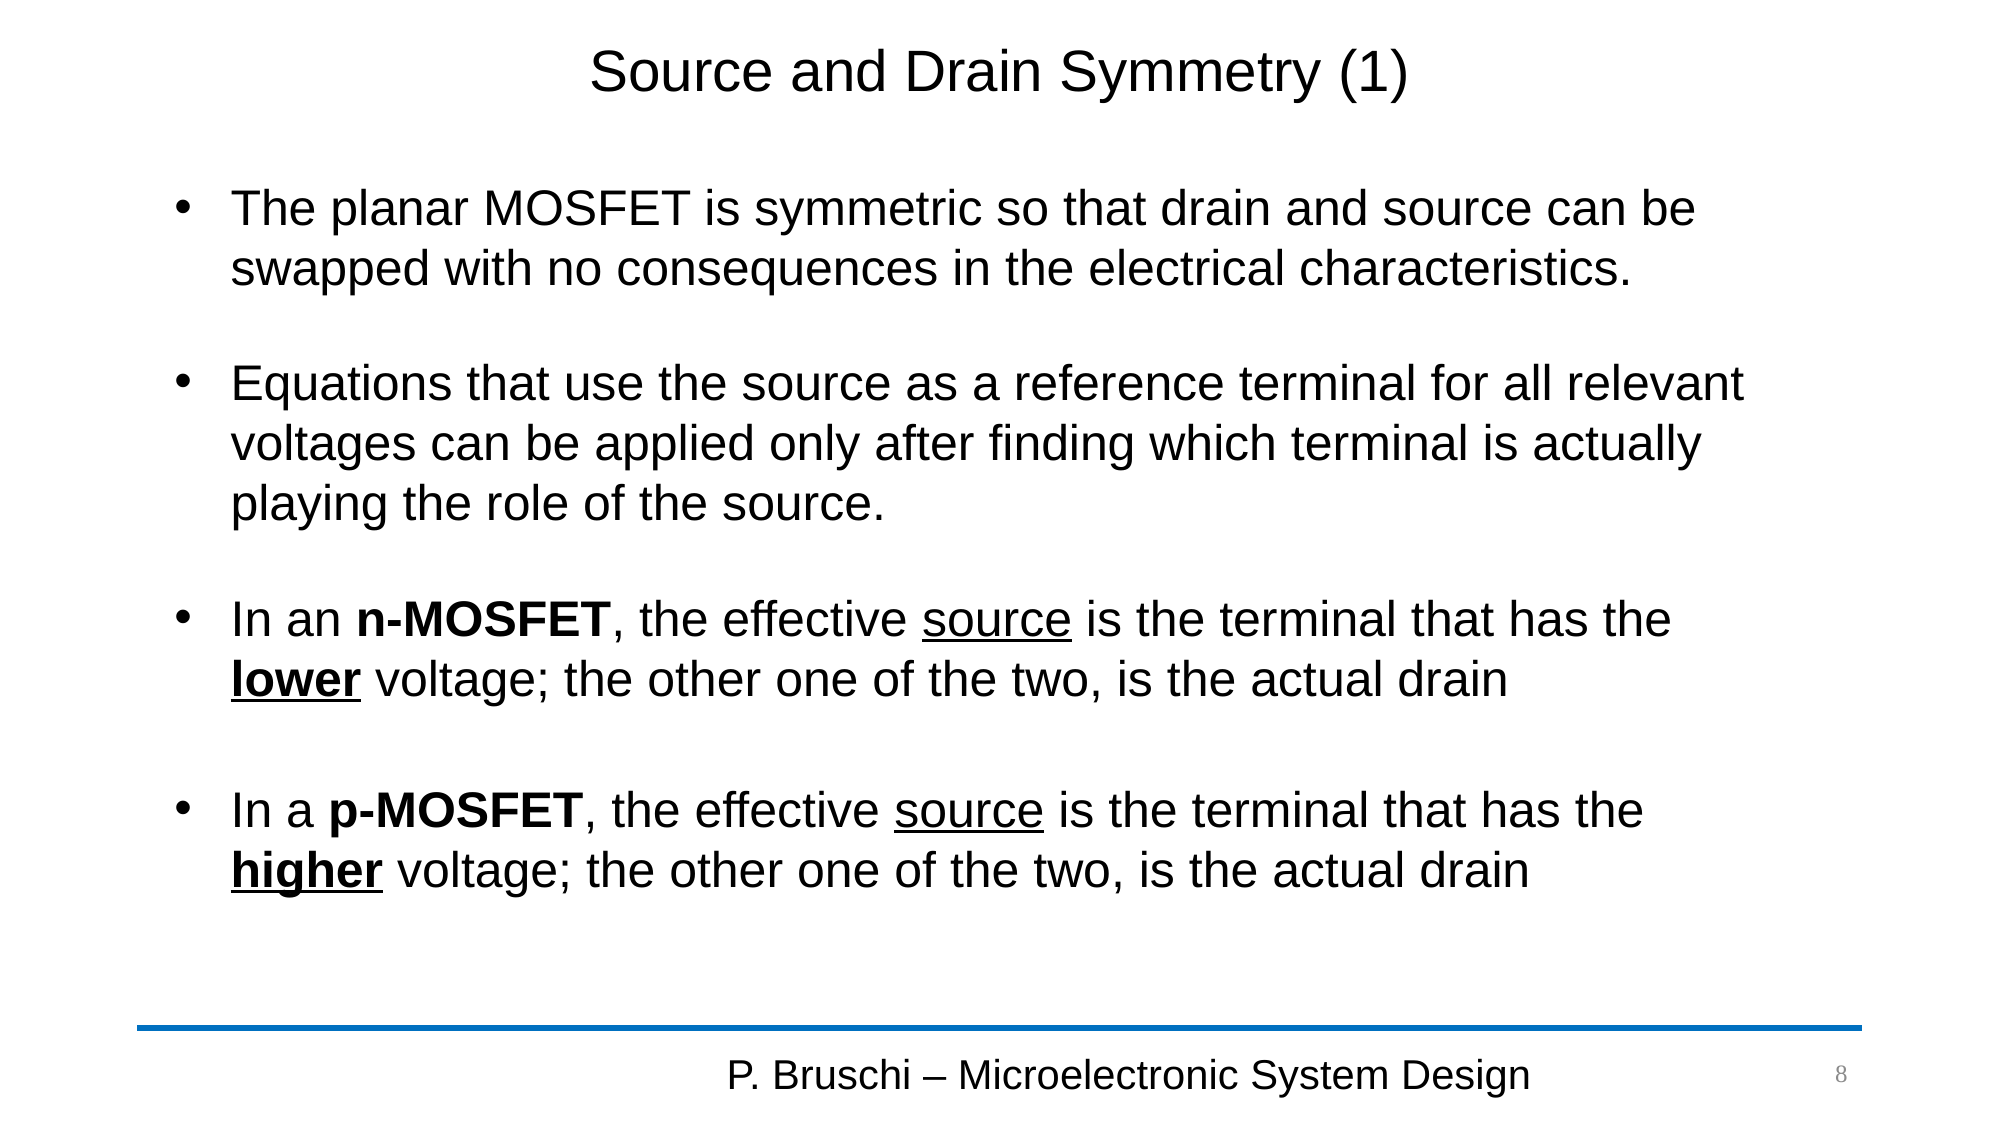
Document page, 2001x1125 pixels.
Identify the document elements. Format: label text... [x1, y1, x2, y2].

text_box Equations that use the source as a reference terminal for all relevant voltages can be applied only after finding which terminal is actually playing the role of the source. [159, 343, 1769, 538]
slide_number 8 [1718, 1042, 1863, 1103]
text_box The planar MOSFET is symmetric so that drain and source can be swapped with no consequences in the electrical characteristics. [159, 168, 1769, 304]
text_box In an n-MOSFET, the effective source is the terminal that has the lower voltage; the other one of the two, is the actual drain [159, 578, 1769, 714]
text_box In a p-MOSFET, the effective source is the terminal that has the higher voltage; the other one of the two, is the actual drain [159, 769, 1769, 905]
footer P. Bruschi – Microelectronic System Design [662, 1042, 1596, 1103]
title Source and Drain Symmetry (1) [137, 17, 1863, 127]
